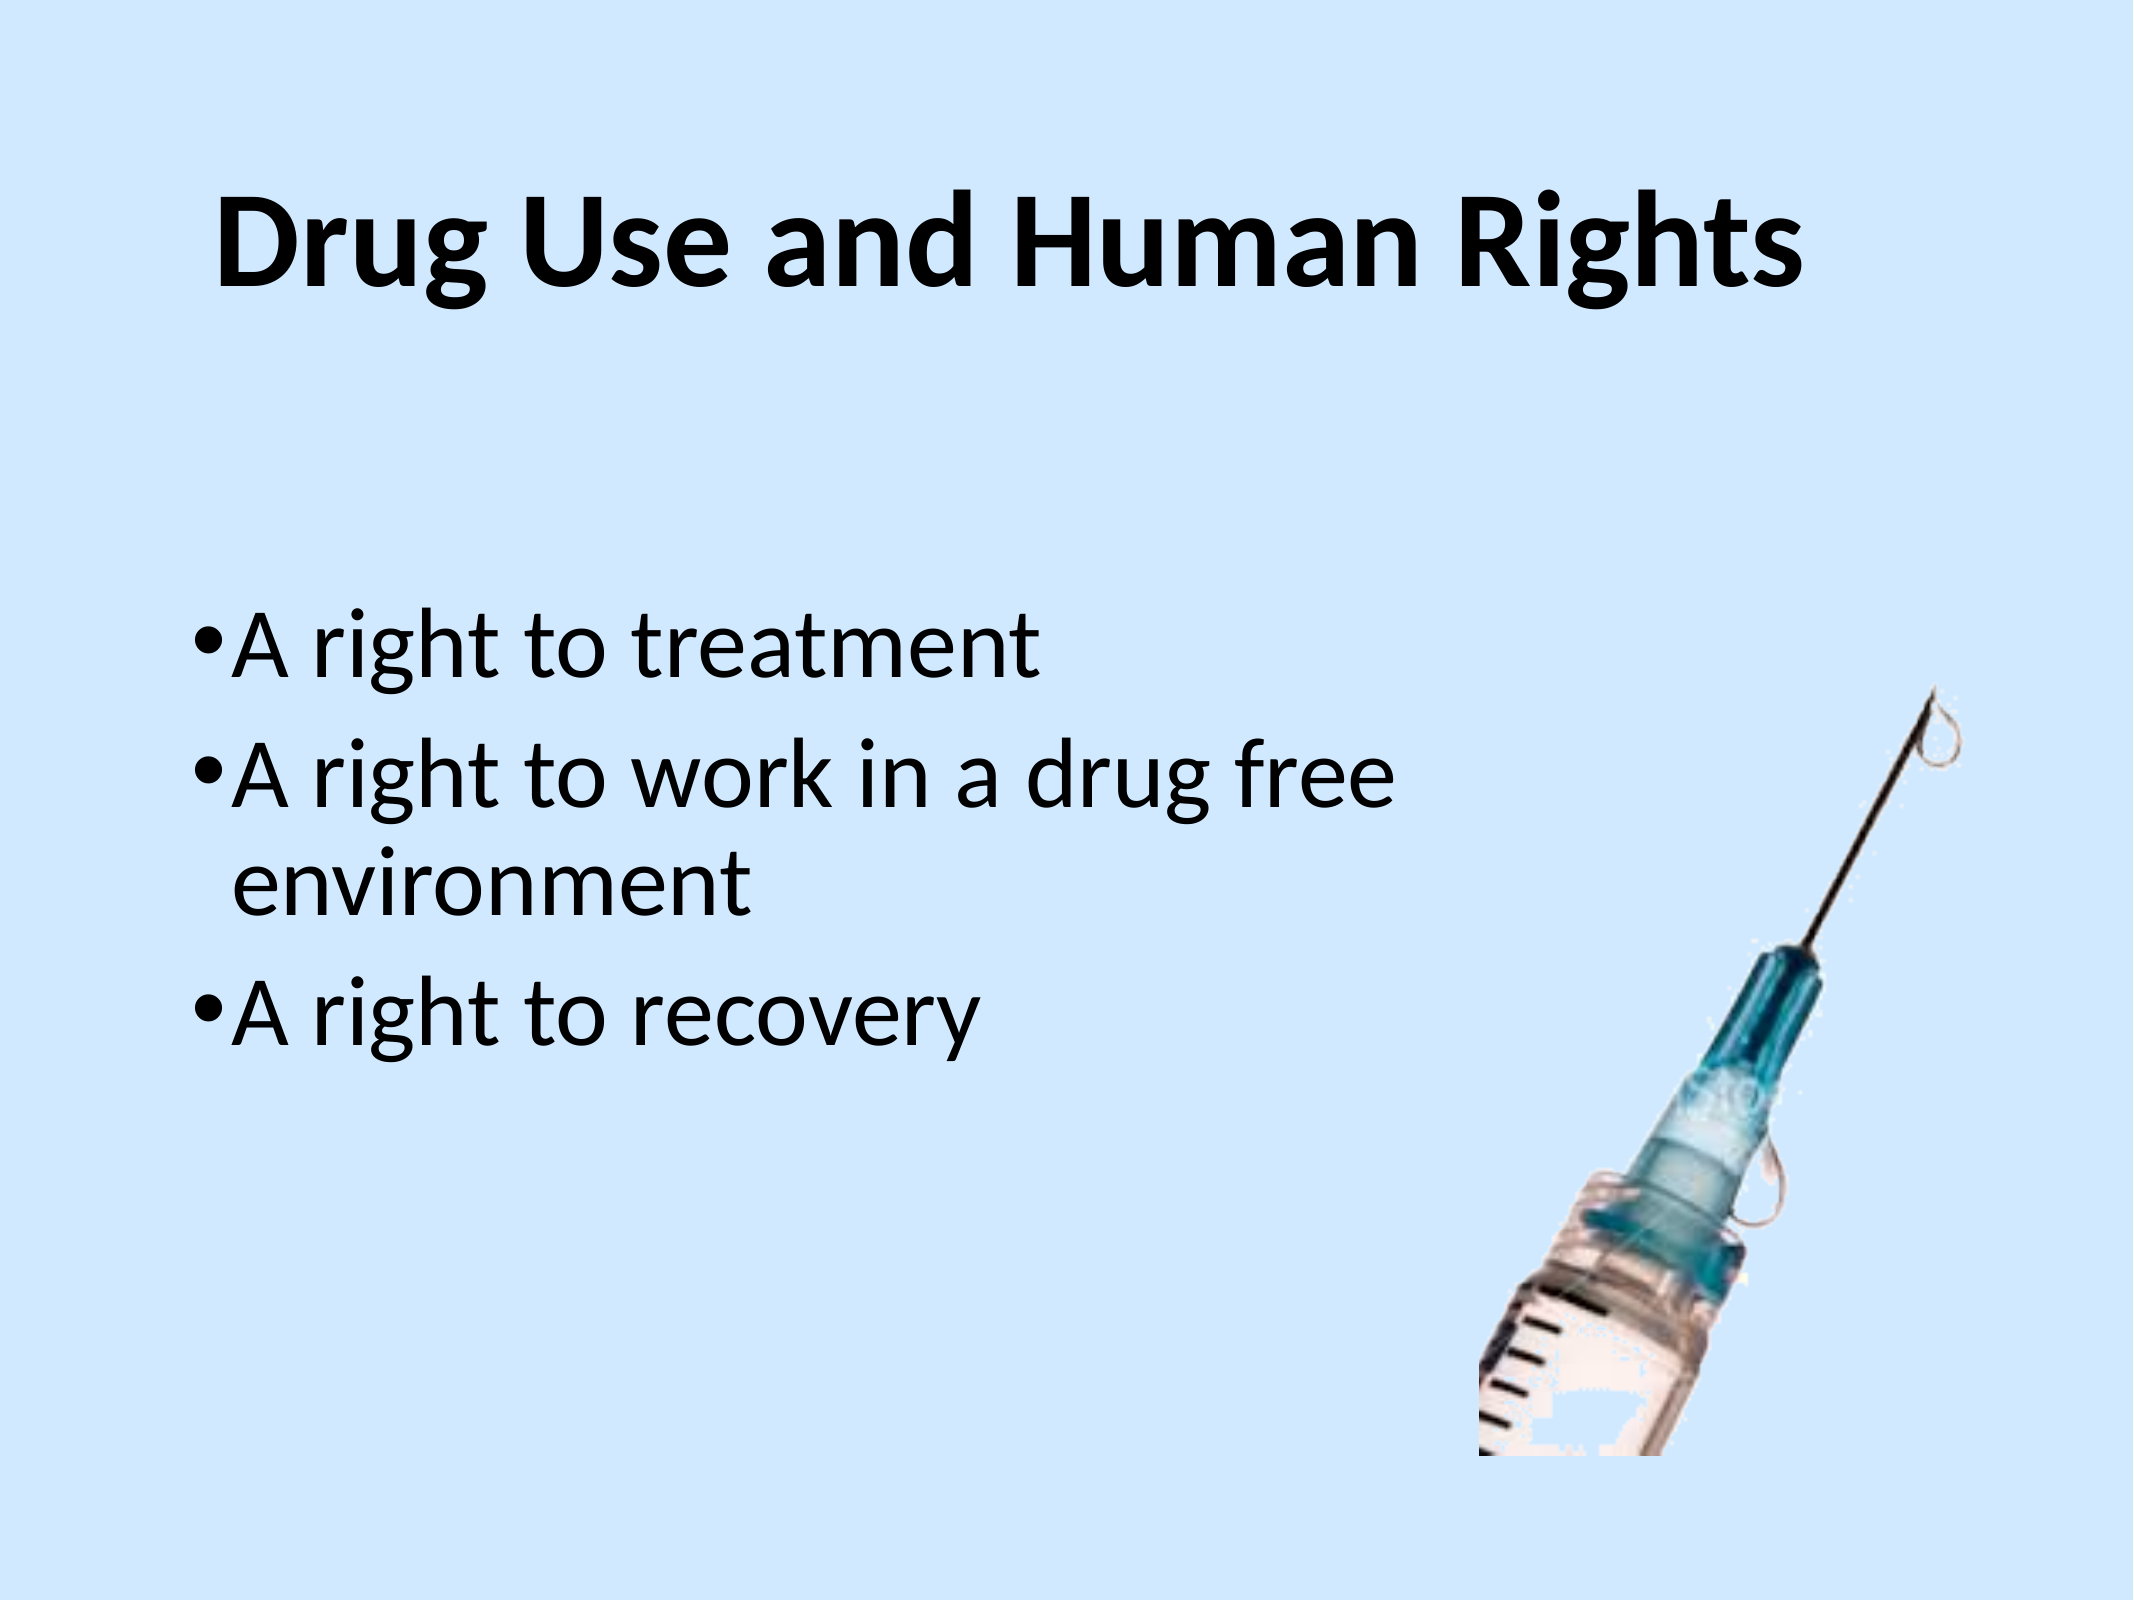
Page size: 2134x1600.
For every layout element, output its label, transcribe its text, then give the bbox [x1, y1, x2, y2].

picture [1479, 583, 2134, 1456]
list A right to treatment A right to work in a drug free environment A right to recovery [176, 583, 1479, 1231]
title Drug Use and Human Rights [198, 107, 1882, 377]
